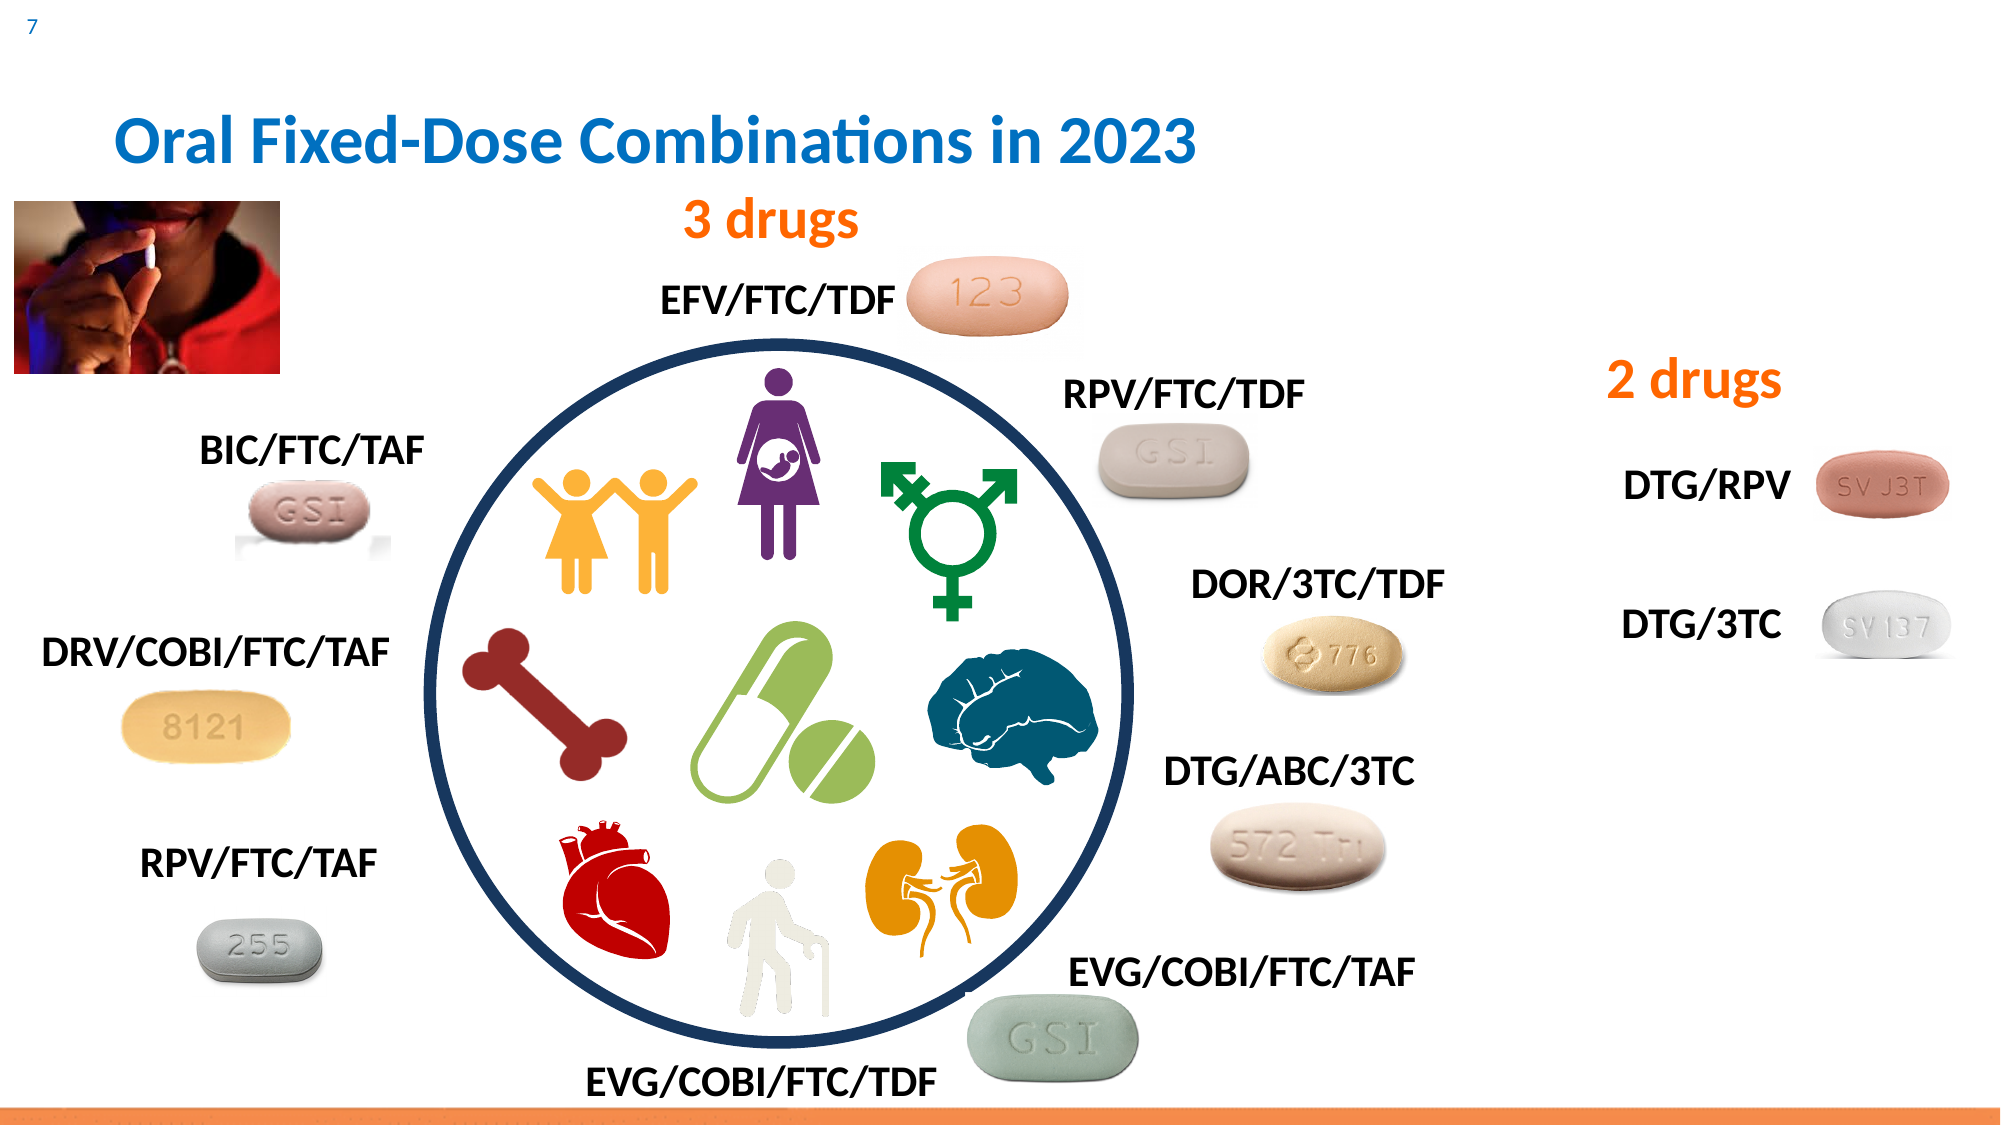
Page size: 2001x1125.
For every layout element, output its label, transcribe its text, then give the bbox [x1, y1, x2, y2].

title Oral Fixed-Dose Combinations in 2023 [99, 42, 1493, 171]
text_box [17, 172, 1961, 1115]
picture [0, 0, 2001, 1125]
